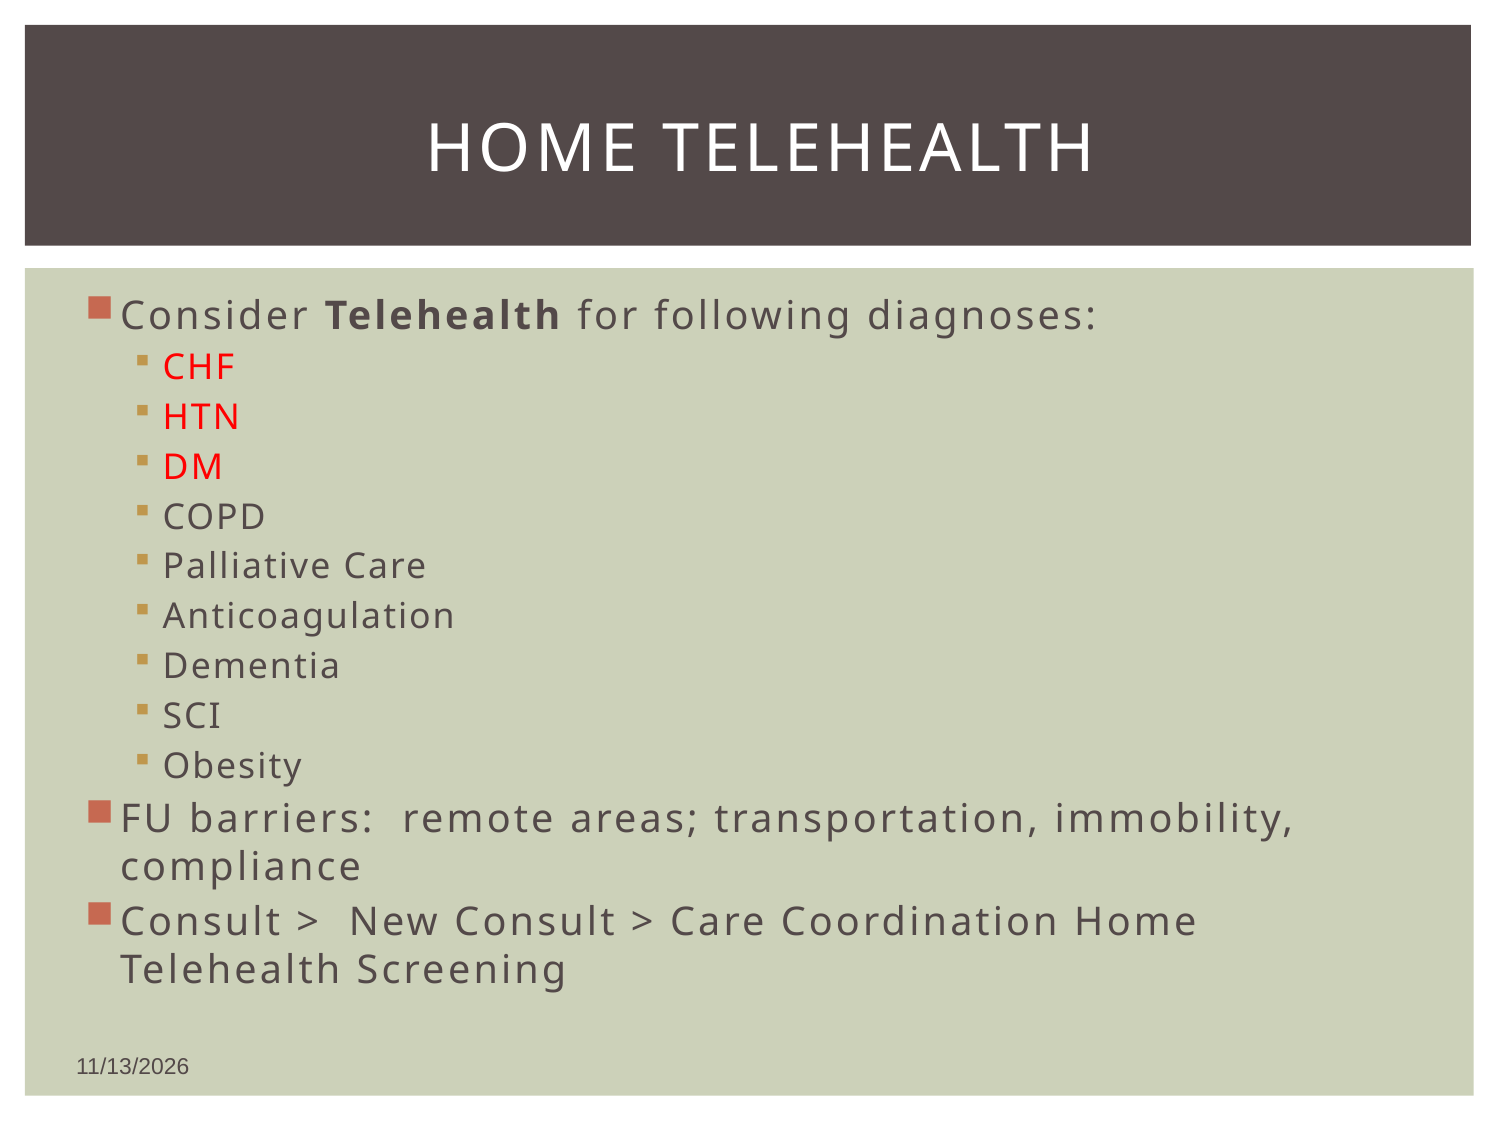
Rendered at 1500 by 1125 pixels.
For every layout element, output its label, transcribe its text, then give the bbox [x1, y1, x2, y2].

title HOME TELEHEALTH [62, 58, 1438, 232]
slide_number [60, 1042, 411, 1088]
list Consider Telehealth for following diagnoses: CHF HTN DM COPD Palliative Care Anticoagulation Dementia SCI Obesity FU barriers: remote areas; transportation, immobility, compliance Consult > New Consult > Care Coordination Home Telehealth Screening [62, 282, 1442, 1005]
